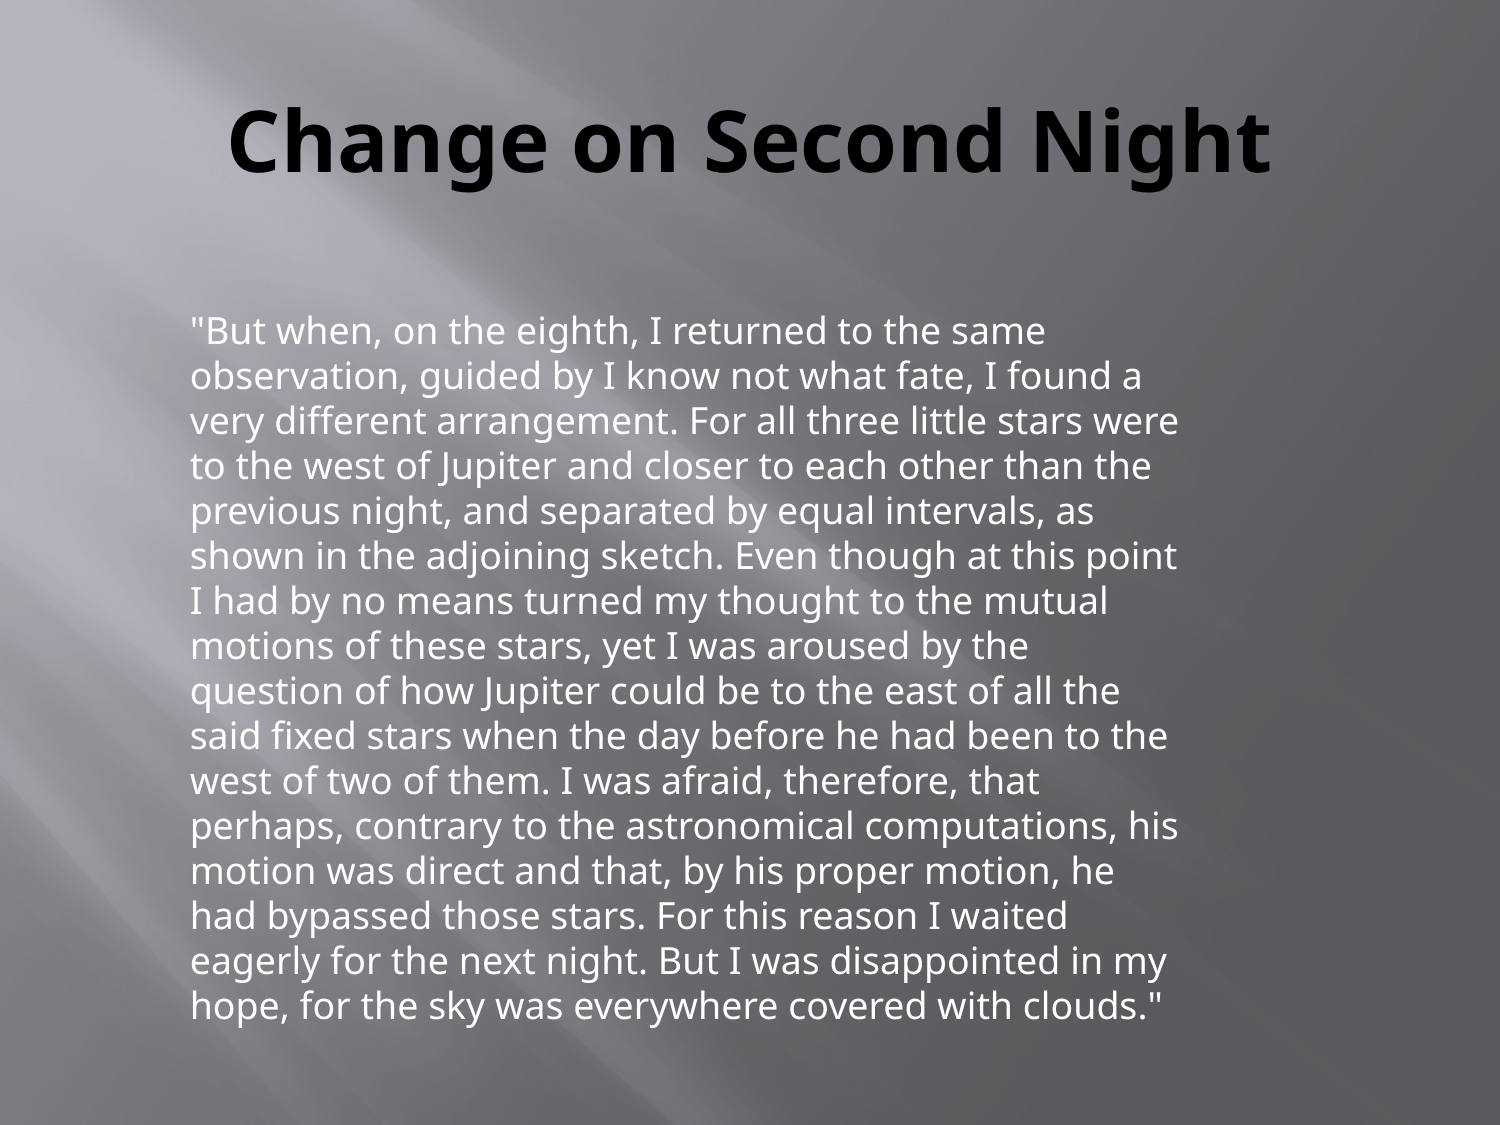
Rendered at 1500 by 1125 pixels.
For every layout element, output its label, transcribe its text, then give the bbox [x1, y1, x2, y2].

title Change on Second Night [75, 45, 1425, 233]
text_box "But when, on the eighth, I returned to the same observation, guided by I know not what fate, I found a very different arrangement. For all three little stars were to the west of Jupiter and closer to each other than the previous night, and separated by equal intervals, as shown in the adjoining sketch. Even though at this point I had by no means turned my thought to the mutual motions of these stars, yet I was aroused by the question of how Jupiter could be to the east of all the said fixed stars when the day before he had been to the west of two of them. I was afraid, therefore, that perhaps, contrary to the astronomical computations, his motion was direct and that, by his proper motion, he had bypassed those stars. For this reason I waited eagerly for the next night. But I was disappointed in my hope, for the sky was everywhere covered with clouds." [174, 299, 1200, 1035]
